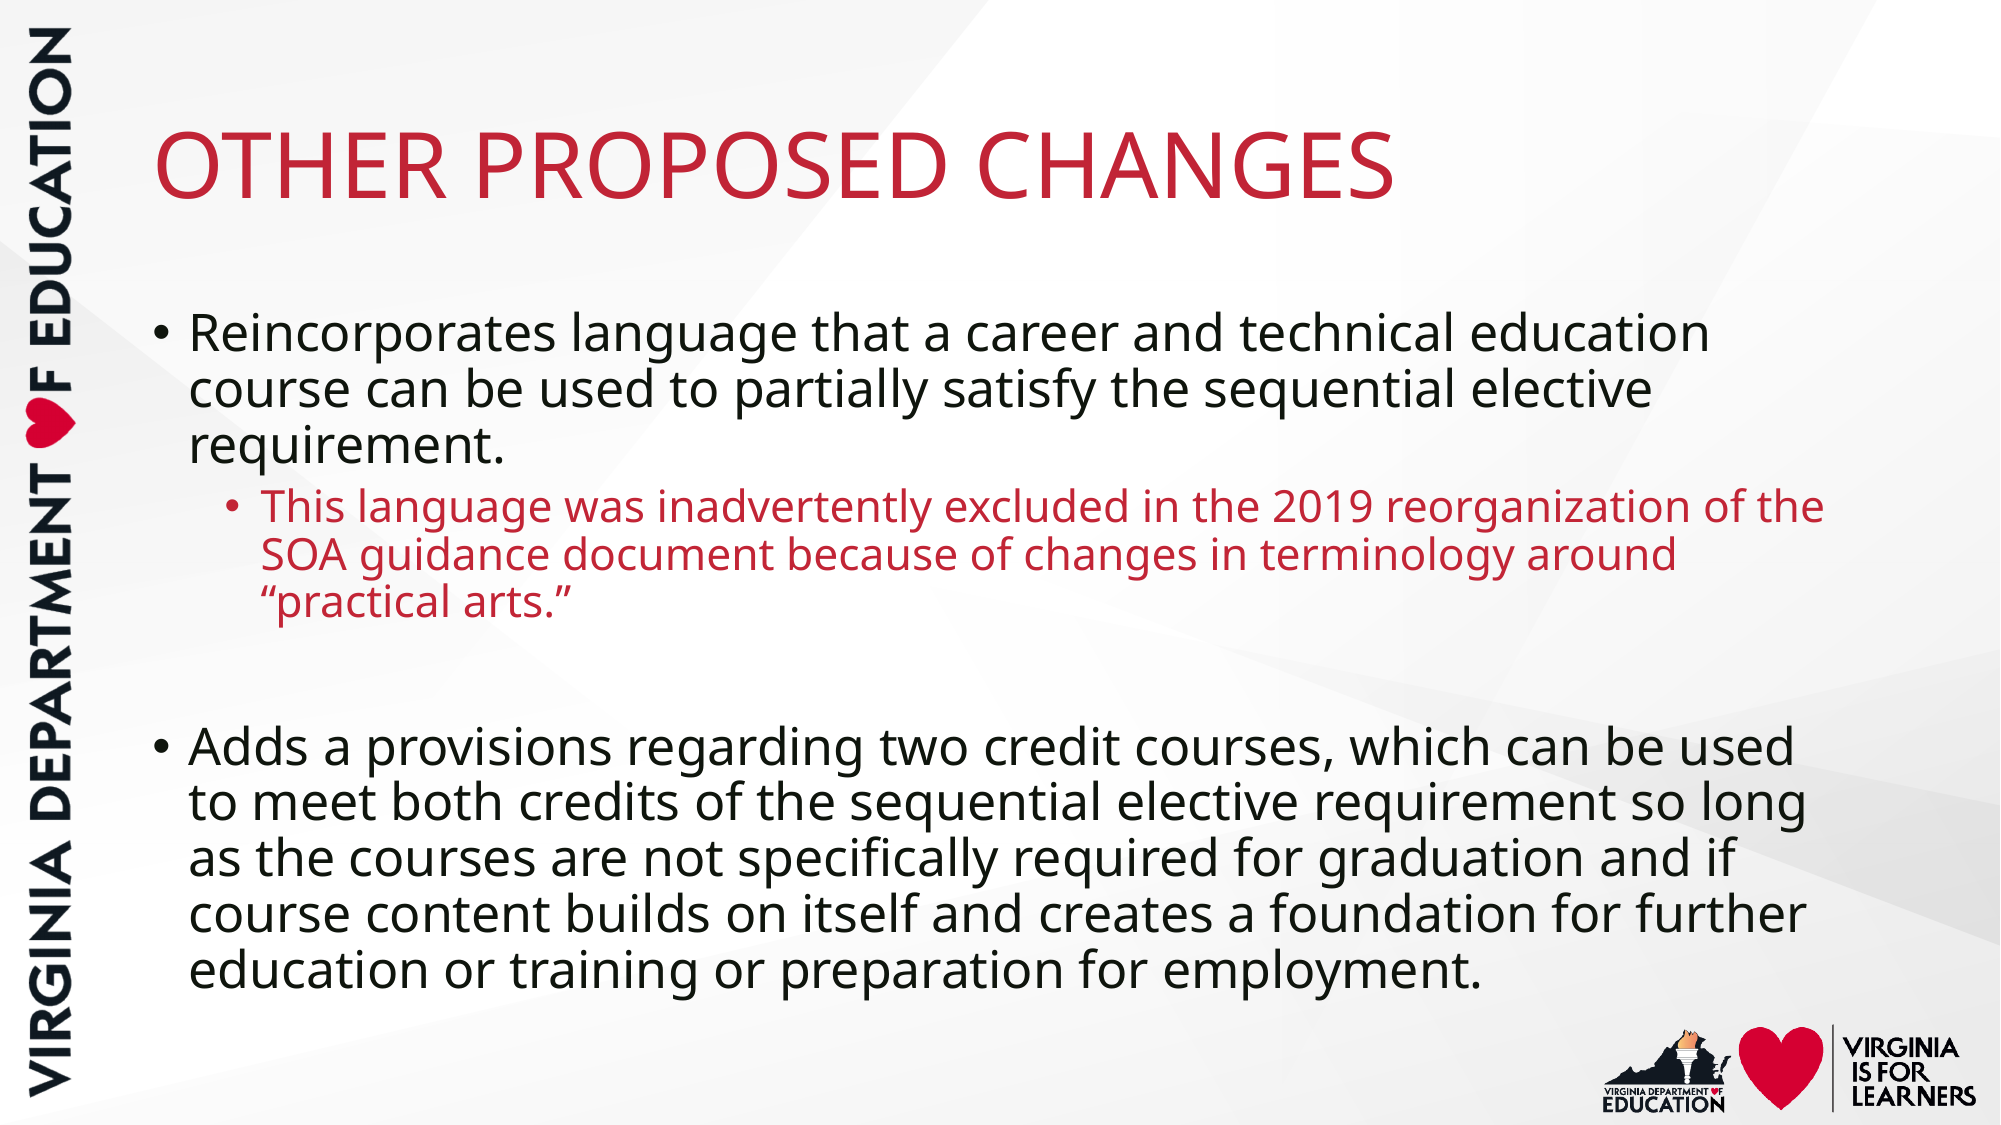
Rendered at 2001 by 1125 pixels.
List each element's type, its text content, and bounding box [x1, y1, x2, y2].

list Reincorporates language that a career and technical education course can be used to partially satisfy the sequential elective requirement. This language was inadvertently excluded in the 2019 reorganization of the SOA guidance document because of changes in terminology around “practical arts.” Adds a provisions regarding two credit courses, which can be used to meet both credits of the sequential elective requirement so long as the courses are not specifically required for graduation and if course content builds on itself and creates a foundation for further education or training or preparation for employment. [137, 299, 1863, 1014]
picture [0, 0, 2000, 1125]
title OTHER PROPOSED CHANGES [137, 59, 1863, 278]
